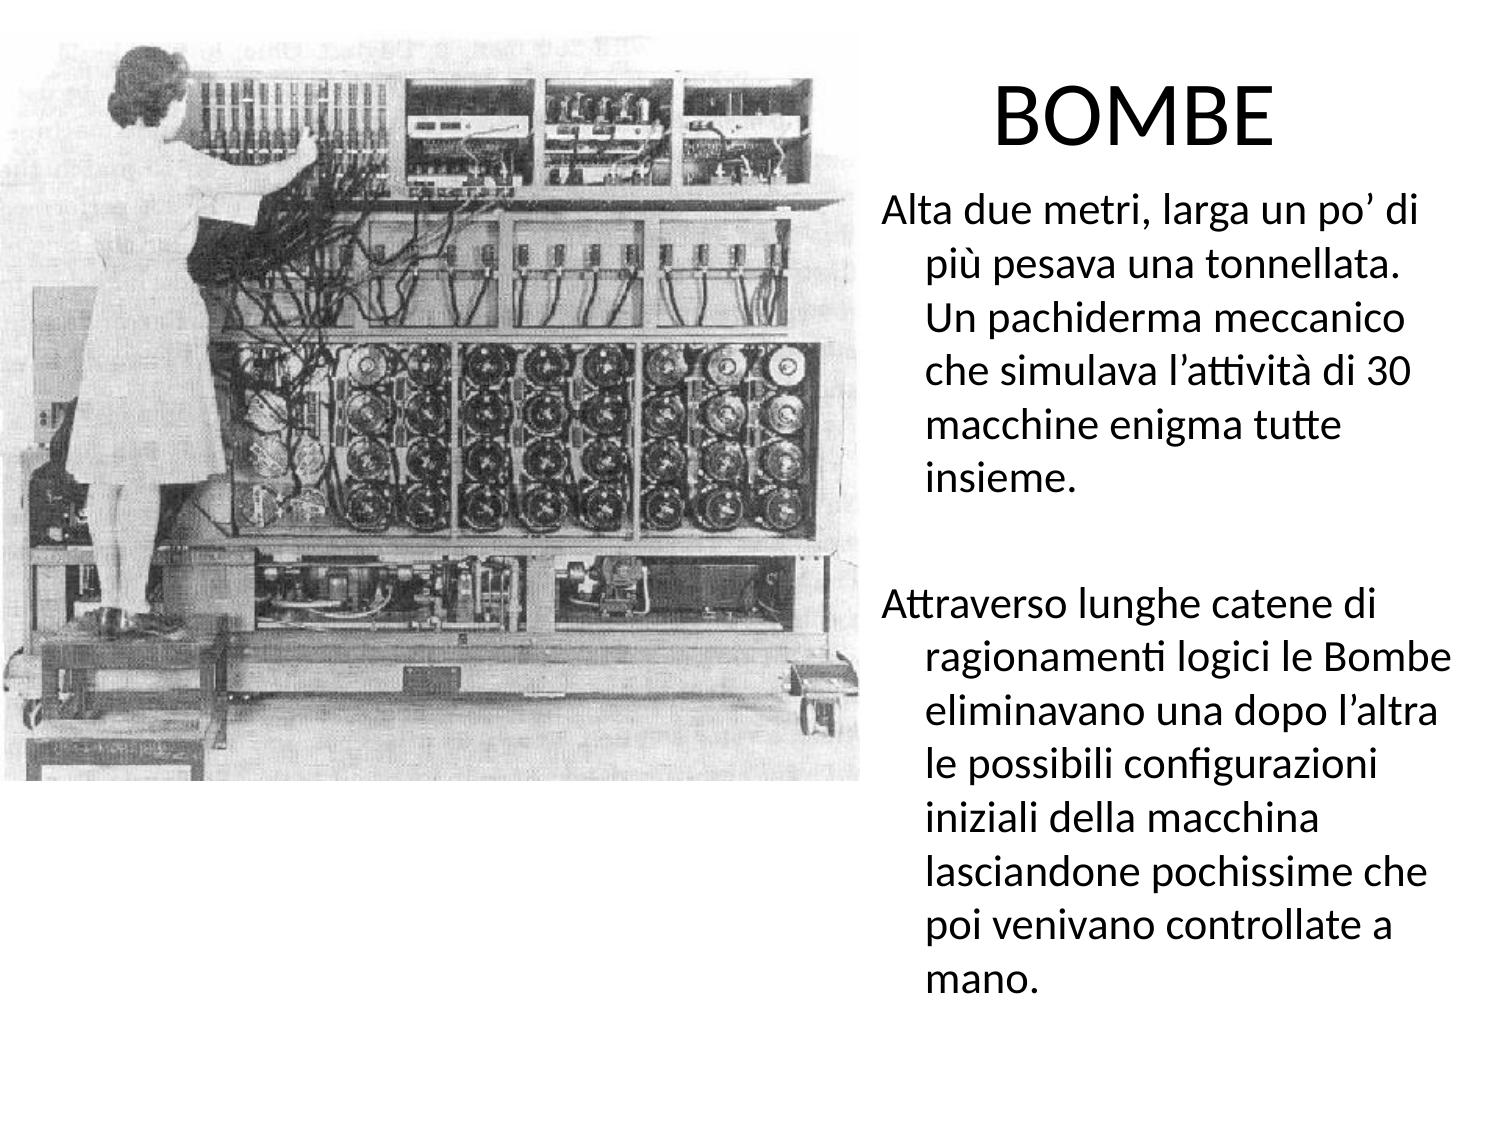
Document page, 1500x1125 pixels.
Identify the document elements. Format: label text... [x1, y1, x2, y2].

list Alta due metri, larga un po’ di più pesava una tonnellata. Un pachiderma meccanico che simulava l’attività di 30 macchine enigma tutte insieme. Attraverso lunghe catene di ragionamenti logici le Bombe eliminavano una dopo l’altra le possibili configurazioni iniziali della macchina lasciandone pochissime che poi venivano controllate a mano. [856, 172, 1471, 1024]
picture [0, 30, 860, 782]
title BOMBE [863, 45, 1425, 172]
